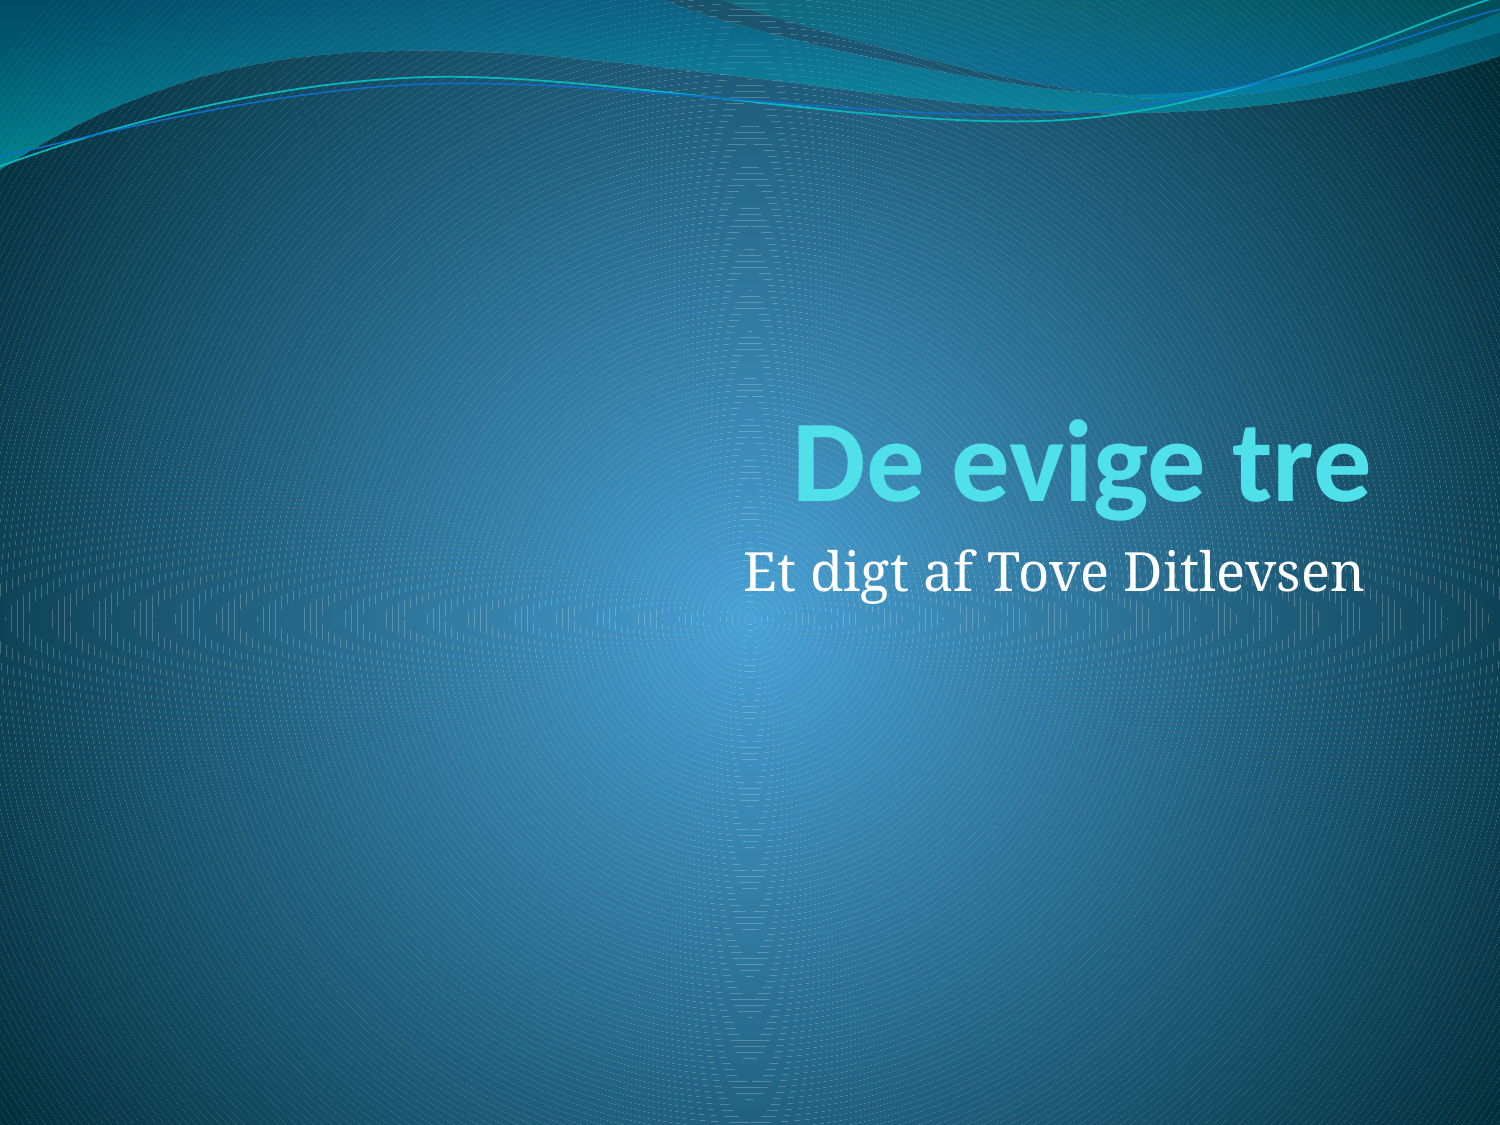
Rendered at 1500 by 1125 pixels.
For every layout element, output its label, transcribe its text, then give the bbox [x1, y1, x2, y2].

subtitle Et digt af Tove Ditlevsen [87, 529, 1376, 818]
title De evige tre [87, 224, 1376, 525]
